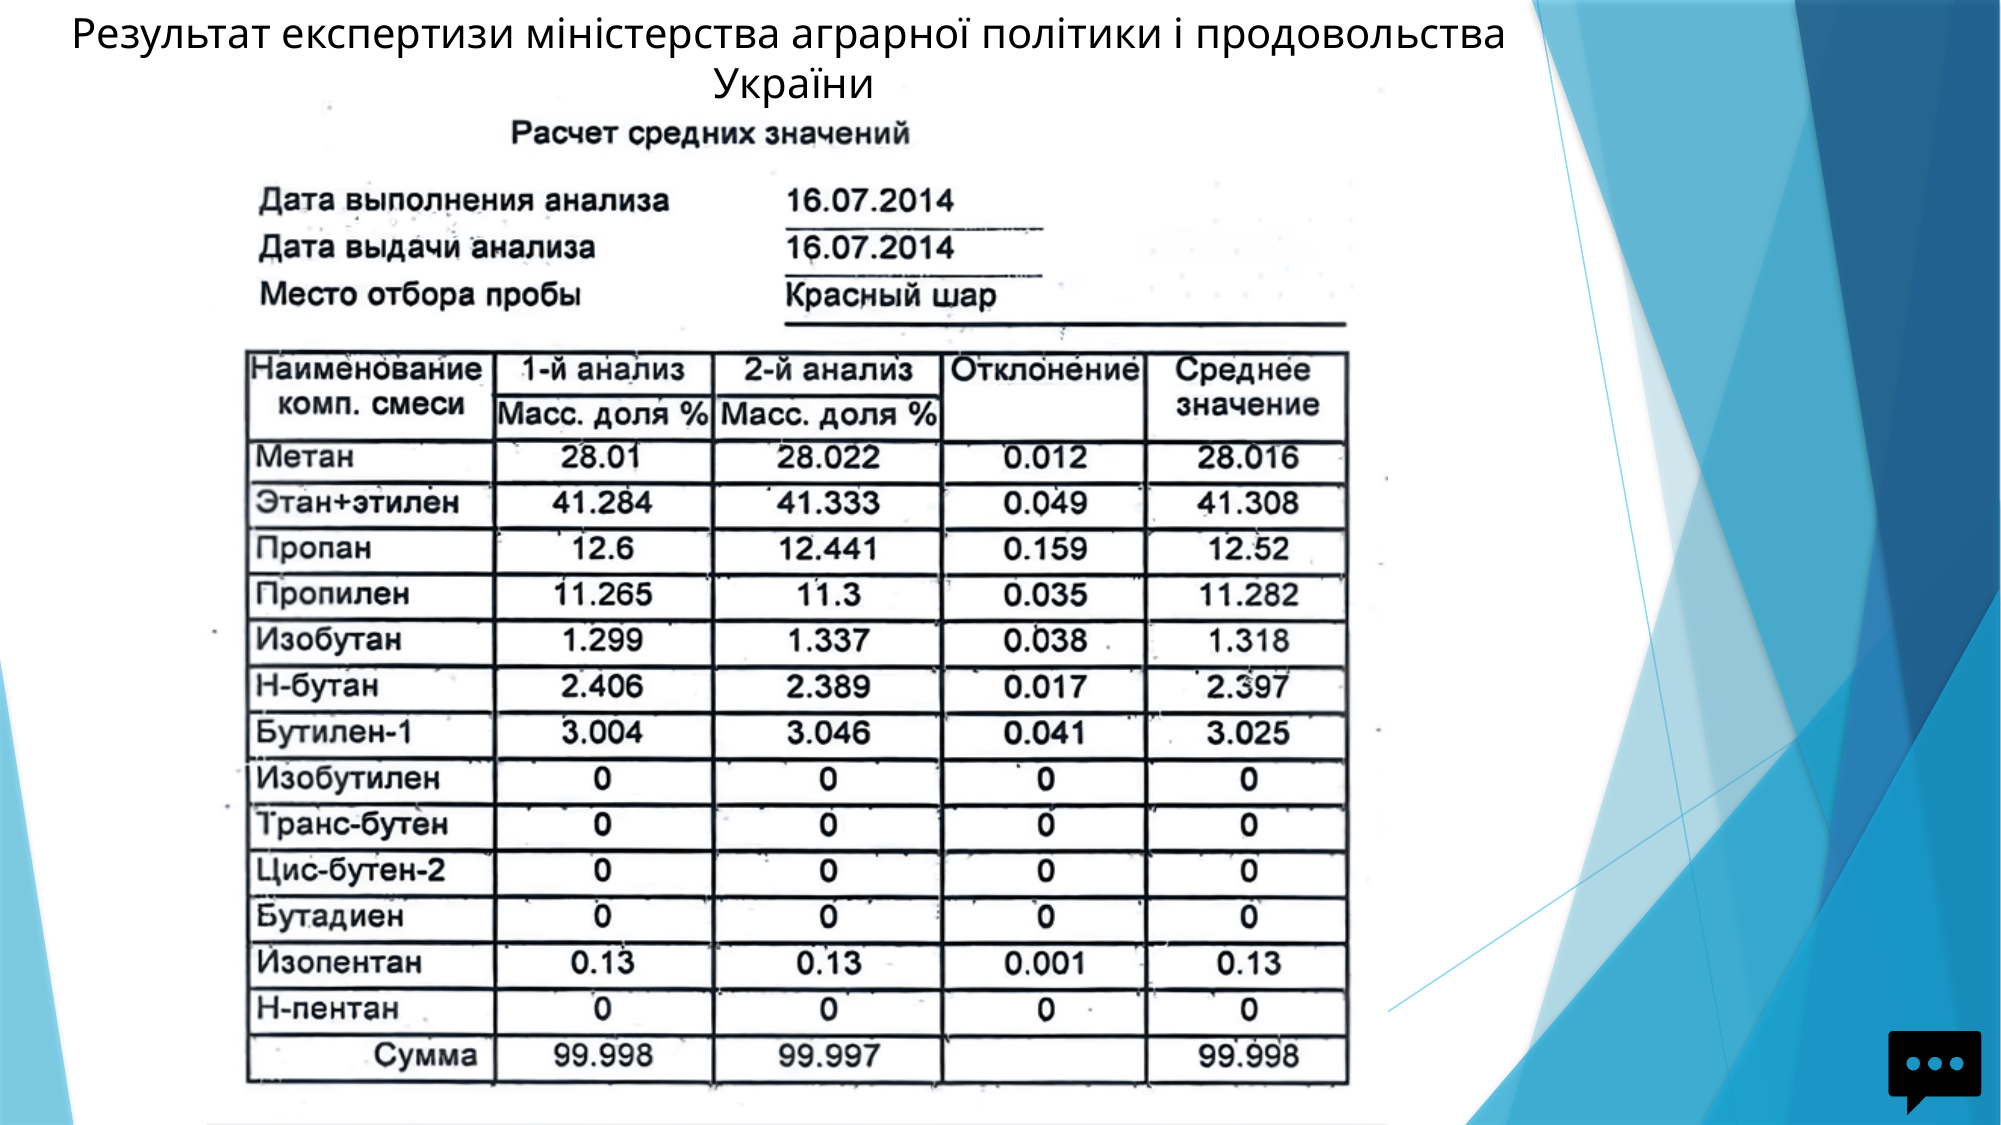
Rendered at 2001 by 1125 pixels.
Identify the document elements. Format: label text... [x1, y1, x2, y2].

text_box Результат експертизи міністерства аграрної політики і продовольства України [0, 0, 1671, 115]
picture [1869, 1006, 2000, 1125]
picture [205, 74, 1389, 1125]
